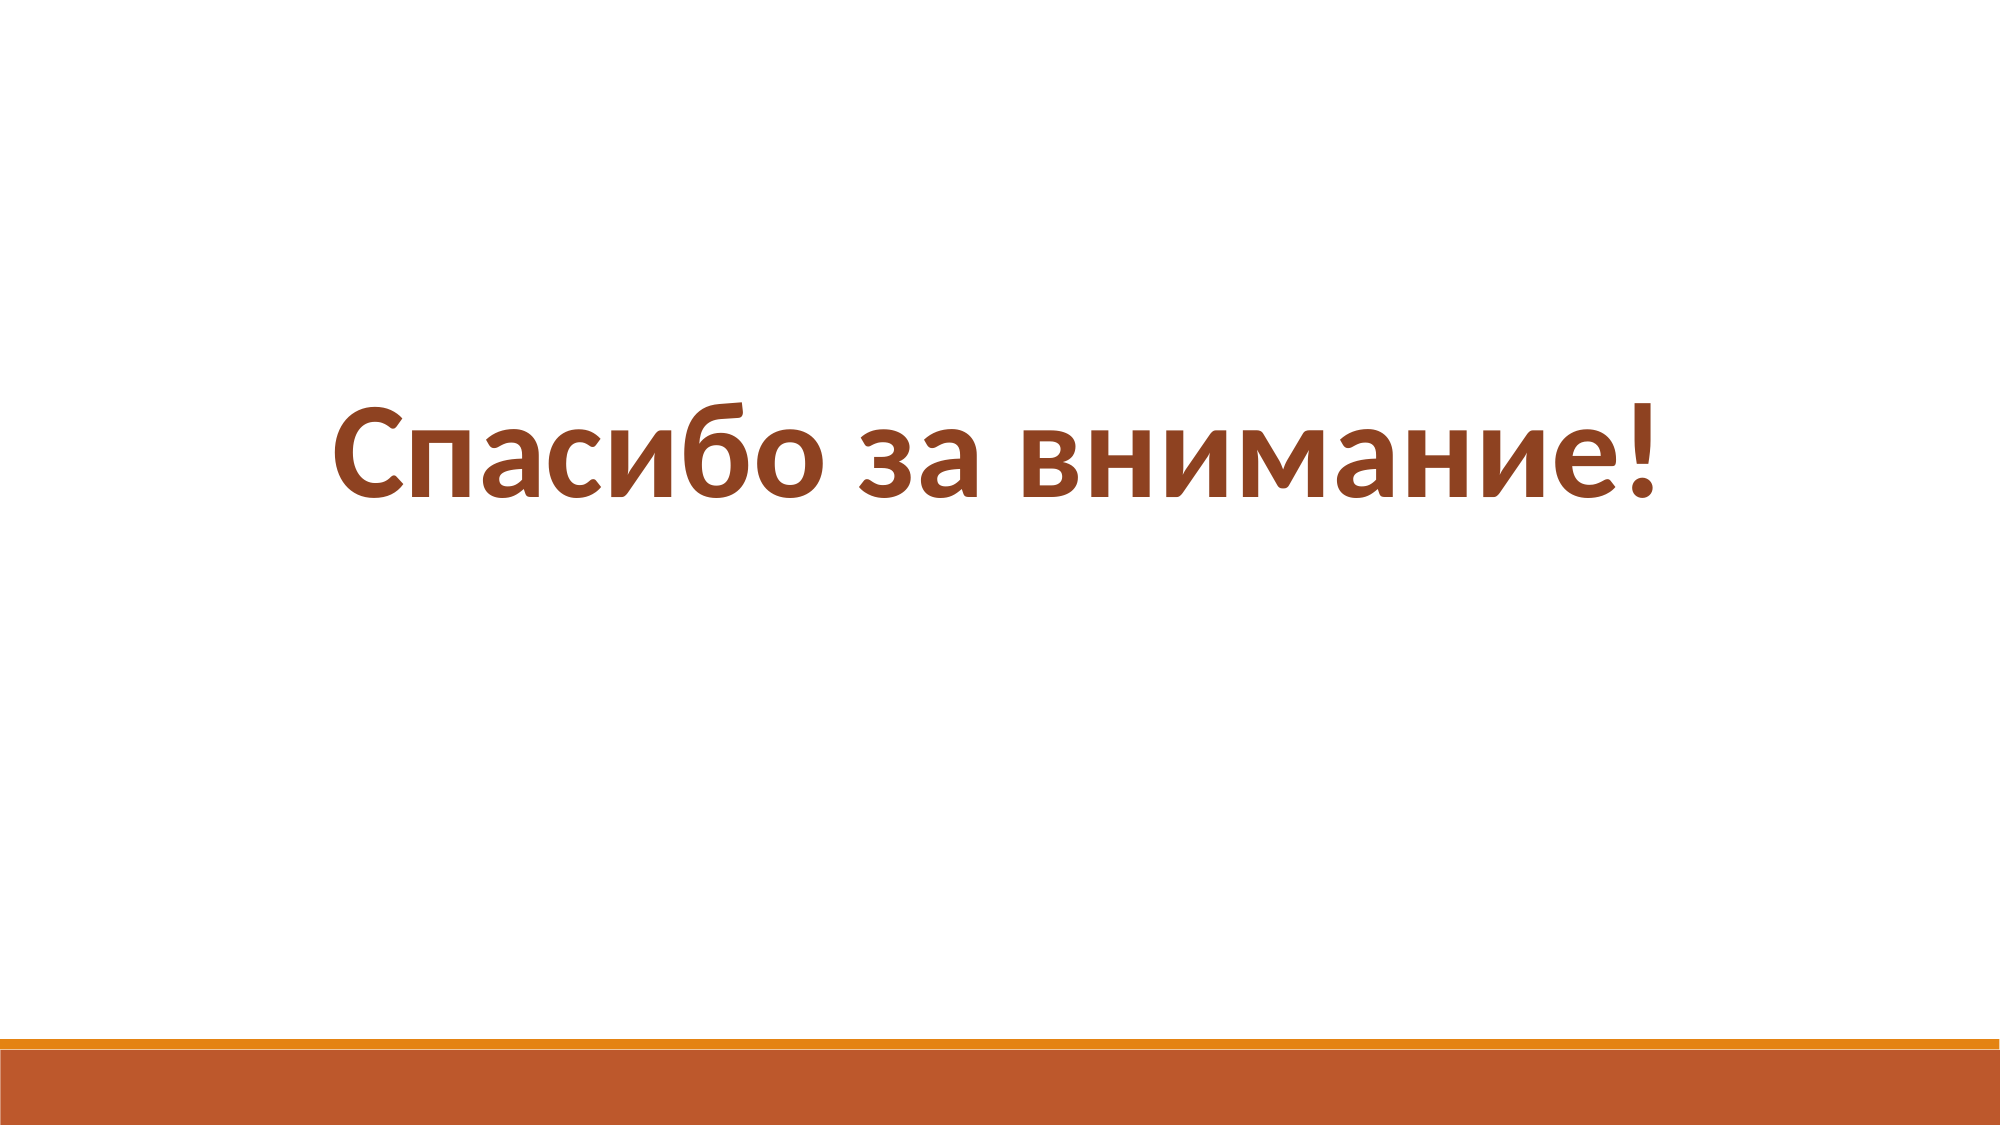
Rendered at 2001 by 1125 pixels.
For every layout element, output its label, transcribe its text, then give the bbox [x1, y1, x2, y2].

text_box Спасибо за внимание! [317, 352, 1683, 578]
